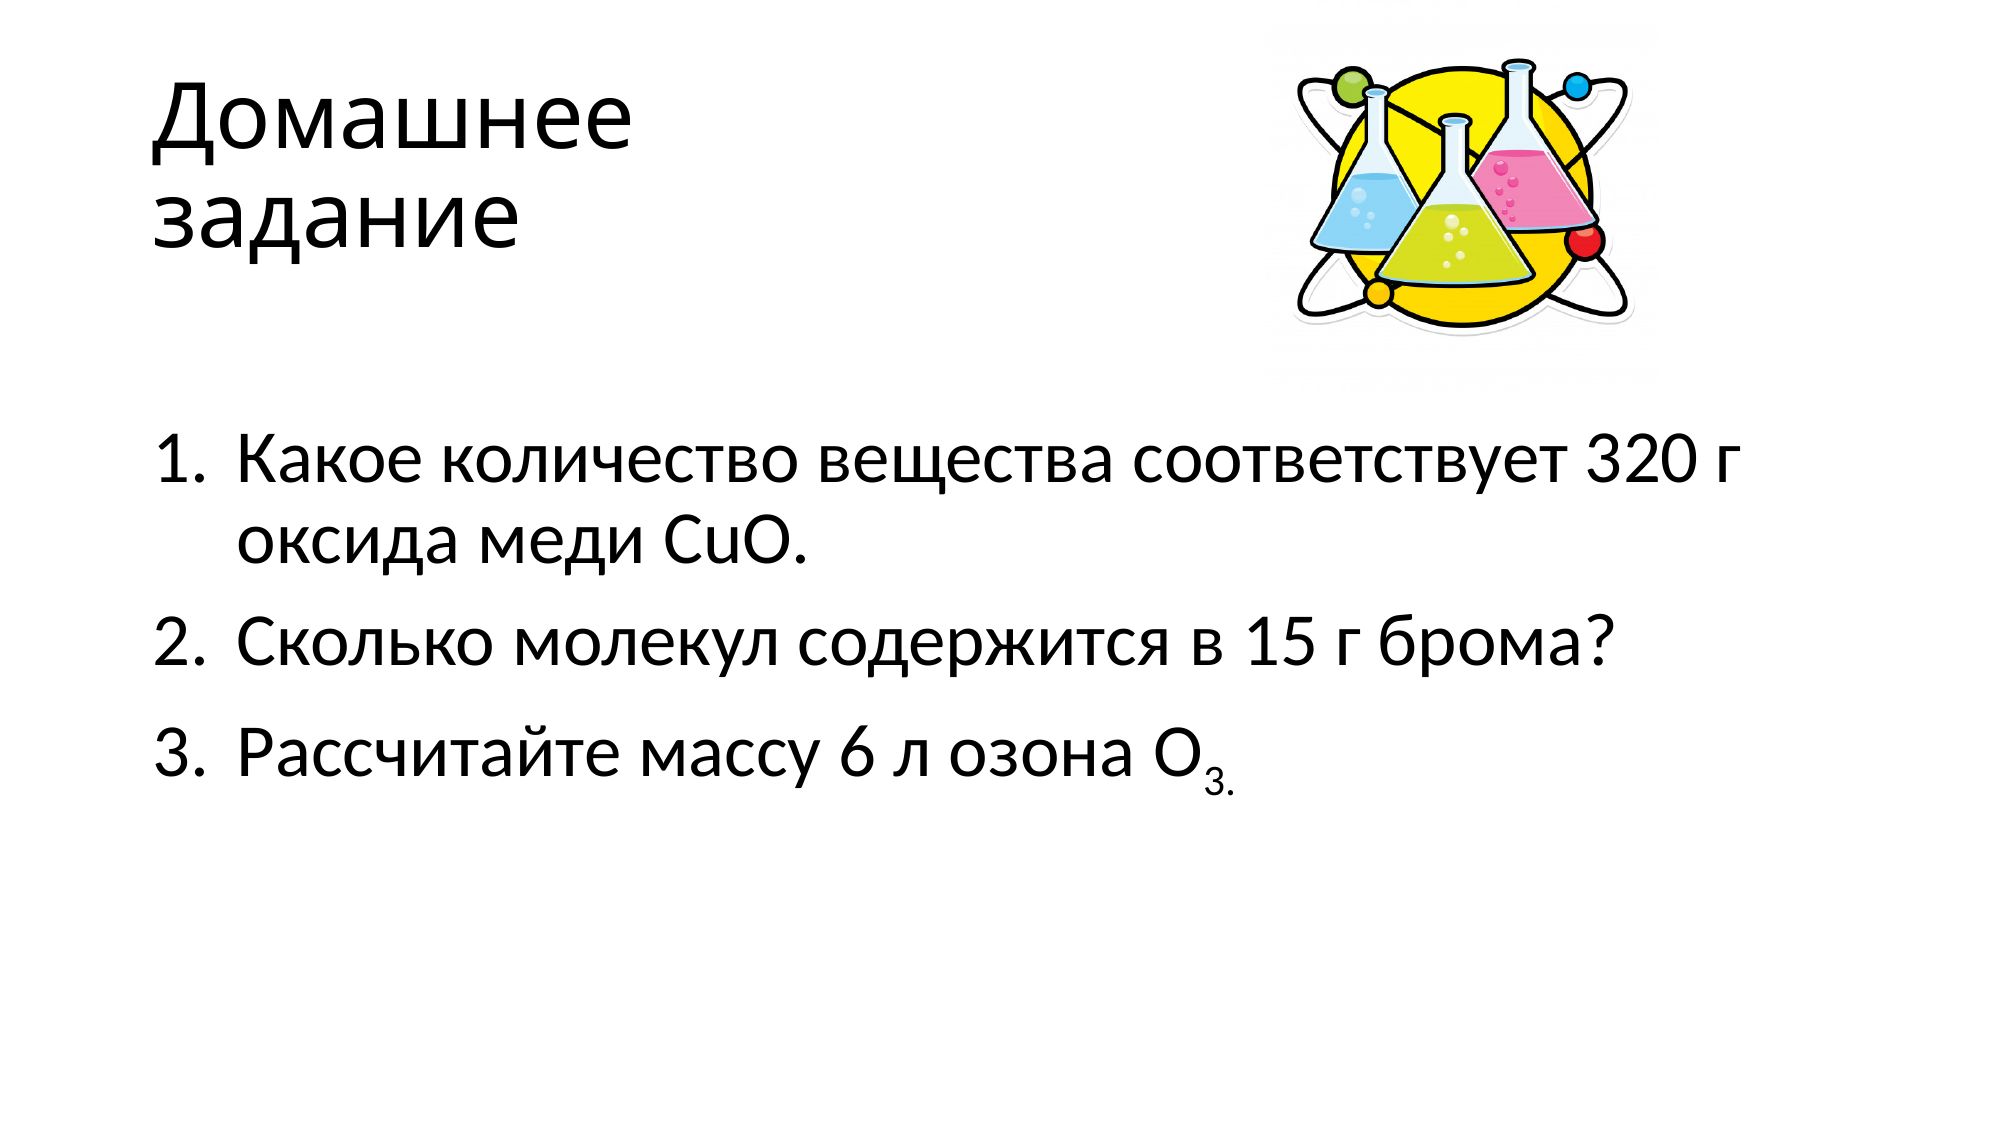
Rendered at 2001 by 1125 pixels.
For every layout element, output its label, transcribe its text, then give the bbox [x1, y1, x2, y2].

picture [1265, 0, 1658, 392]
list Какое количество вещества соответствует 320 г оксида меди CuO. Сколько молекул содержится в 15 г брома? Рассчитайте массу 6 л озона O3. [137, 410, 1863, 1014]
title Домашнее задание [137, 59, 1000, 278]
